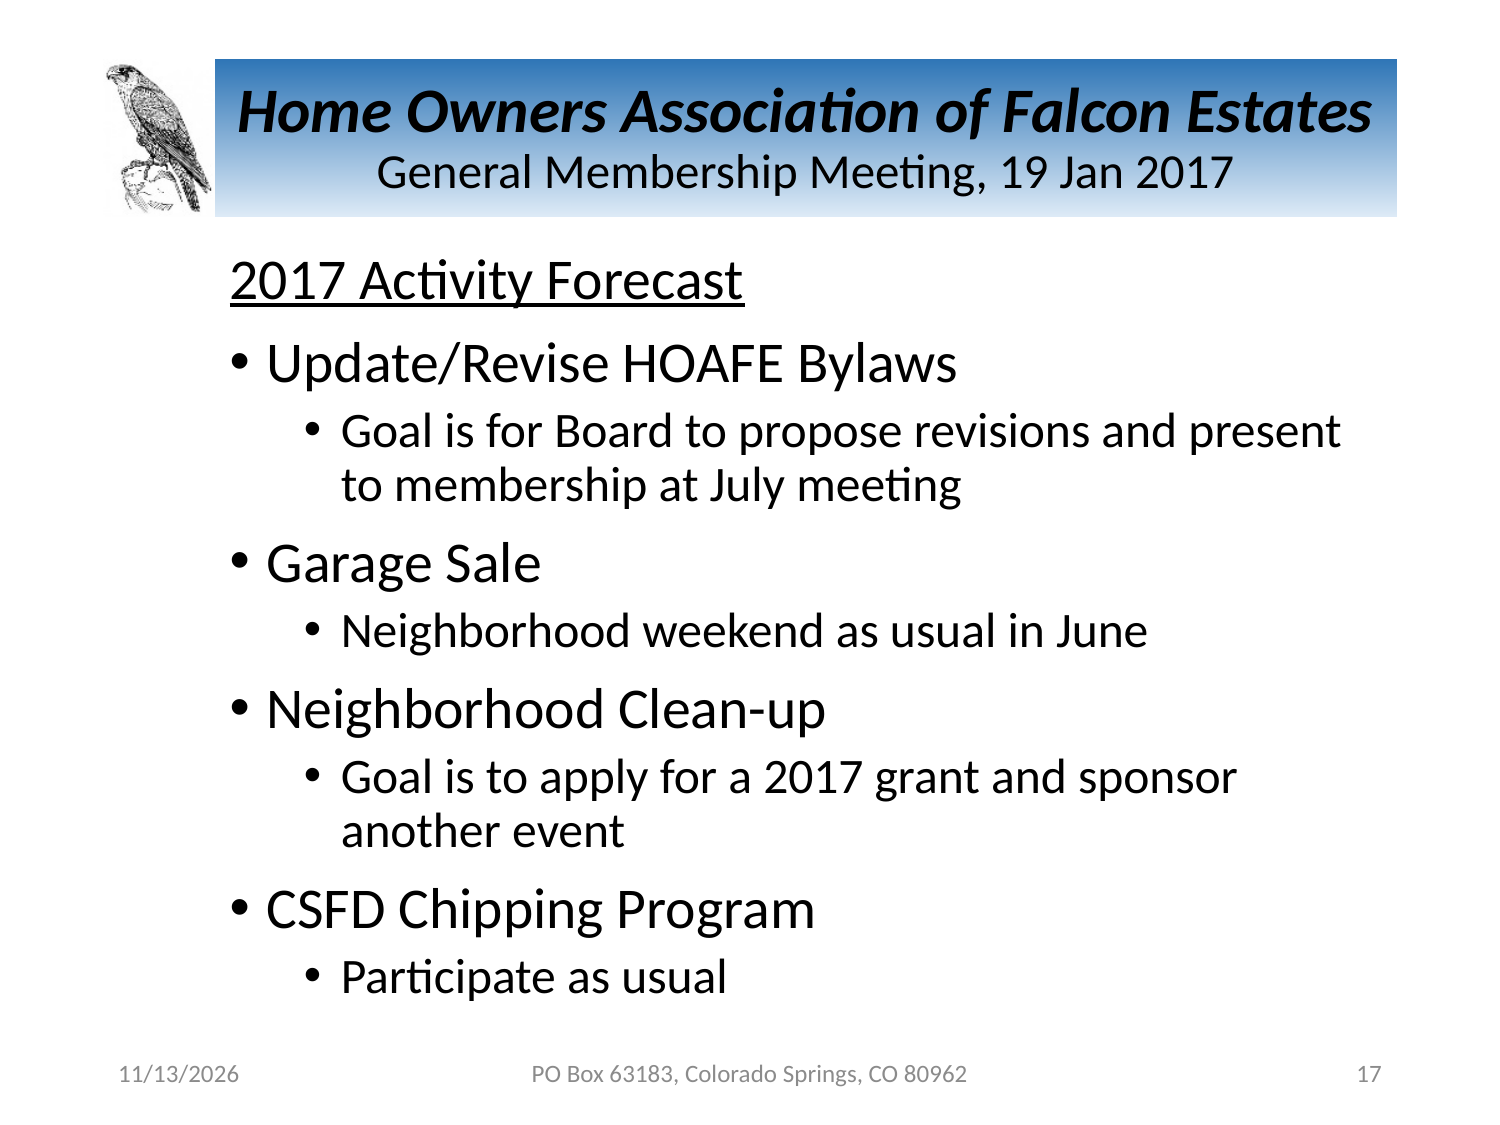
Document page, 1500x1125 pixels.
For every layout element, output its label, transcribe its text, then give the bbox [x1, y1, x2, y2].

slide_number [103, 1042, 441, 1103]
picture [103, 59, 215, 217]
slide_number 17 [1059, 1042, 1397, 1103]
footer PO Box 63183, Colorado Springs, CO 80962 [496, 1042, 1004, 1103]
list 2017 Activity Forecast Update/Revise HOAFE Bylaws Goal is for Board to propose revisions and present to membership at July meeting Garage Sale Neighborhood weekend as usual in June Neighborhood Clean-up Goal is to apply for a 2017 grant and sponsor another event CSFD Chipping Program Participate as usual [214, 242, 1397, 1014]
title Home Owners Association of Falcon Estates General Membership Meeting, 19 Jan 2017 [215, 59, 1397, 217]
